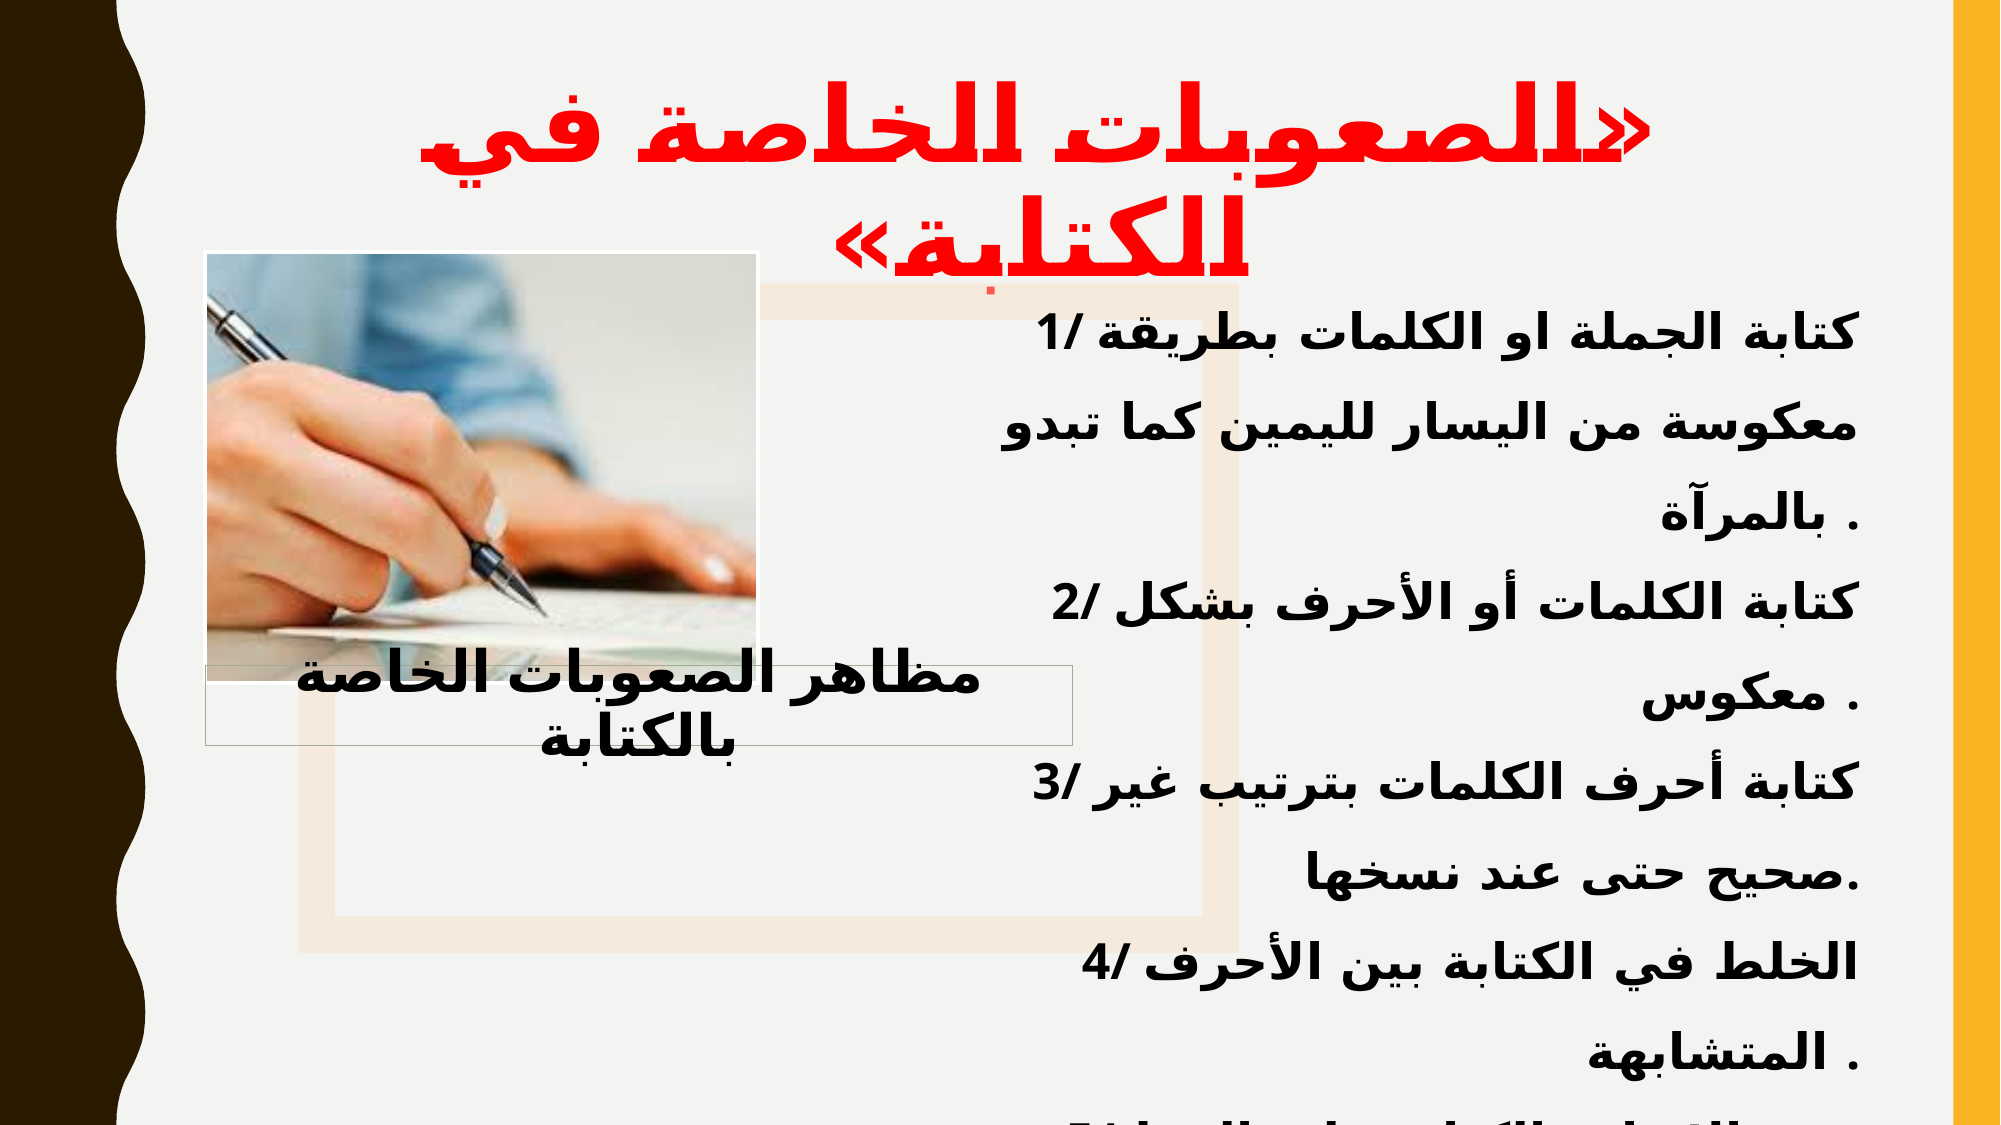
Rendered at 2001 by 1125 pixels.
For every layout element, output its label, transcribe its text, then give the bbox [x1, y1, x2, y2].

text_box 1/ كتابة الجملة او الكلمات بطريقة معكوسة من اليسار لليمين كما تبدو بالمرآة . 2/ كتابة الكلمات أو الأحرف بشكل معكوس . 3/ كتابة أحرف الكلمات بترتيب غير صحيح حتى عند نسخها. 4/ الخلط في الكتابة بين الأحرف المتشابهة . 5/ عدم الاتزام بالكتابة على الخط وتشتت الخط وعدم تجانسة في الحجم . [910, 994, 1875, 1125]
title «الصعوبات الخاصة في الكتابة» [205, 62, 1875, 215]
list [204, 242, 1876, 994]
